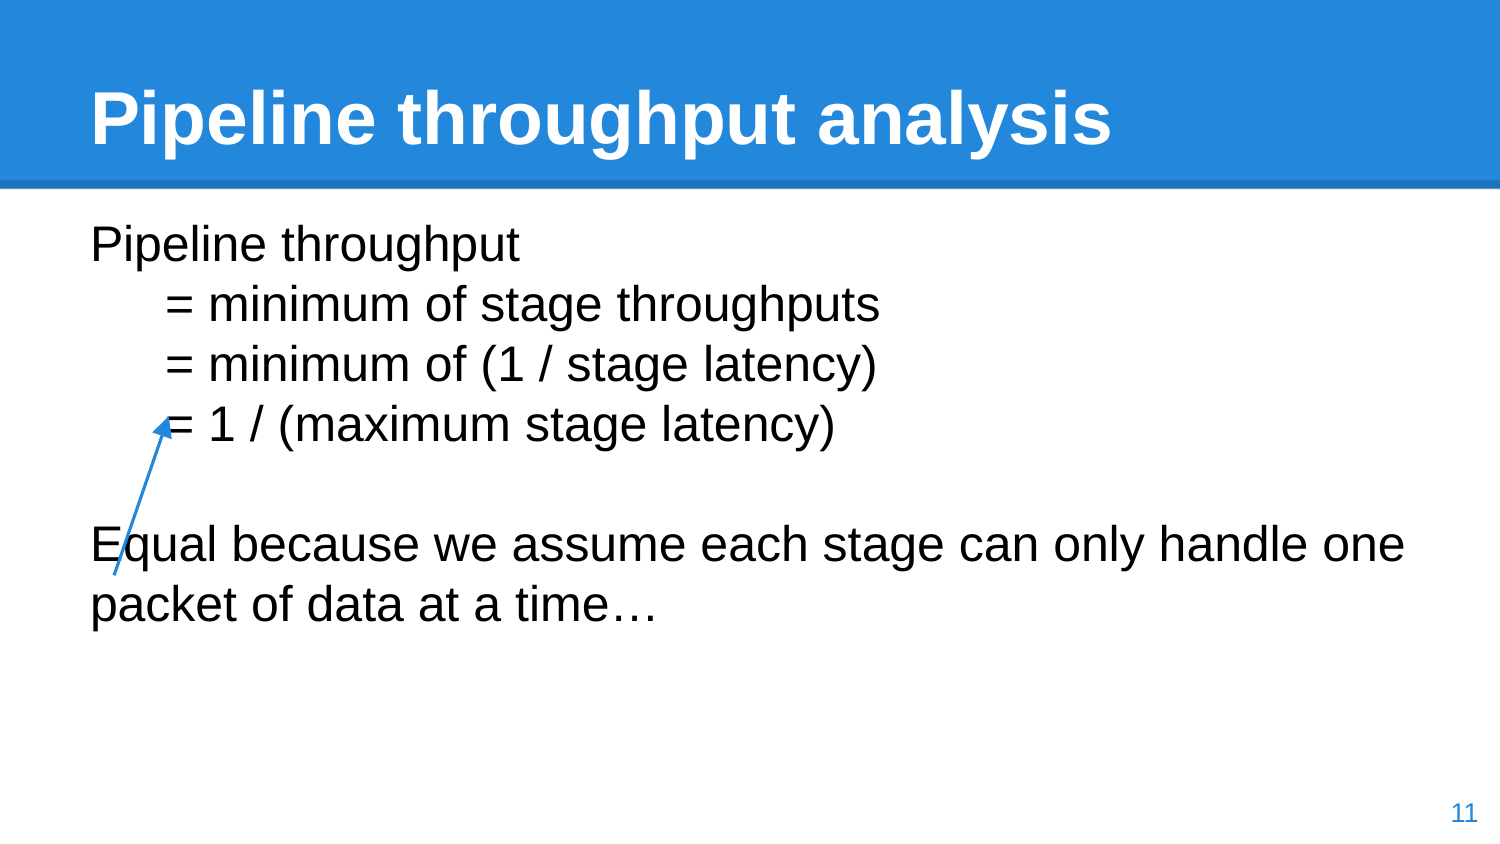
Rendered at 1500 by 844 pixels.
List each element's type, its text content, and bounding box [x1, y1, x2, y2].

list Pipeline throughput = minimum of stage throughputs = minimum of (1 / stage latency) = 1 / (maximum stage latency) Equal because we assume each stage can only handle one packet of data at a time… [75, 196, 1425, 808]
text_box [113, 415, 169, 576]
slide_number 11 [1403, 779, 1494, 844]
title Pipeline throughput analysis [75, 33, 1425, 175]
